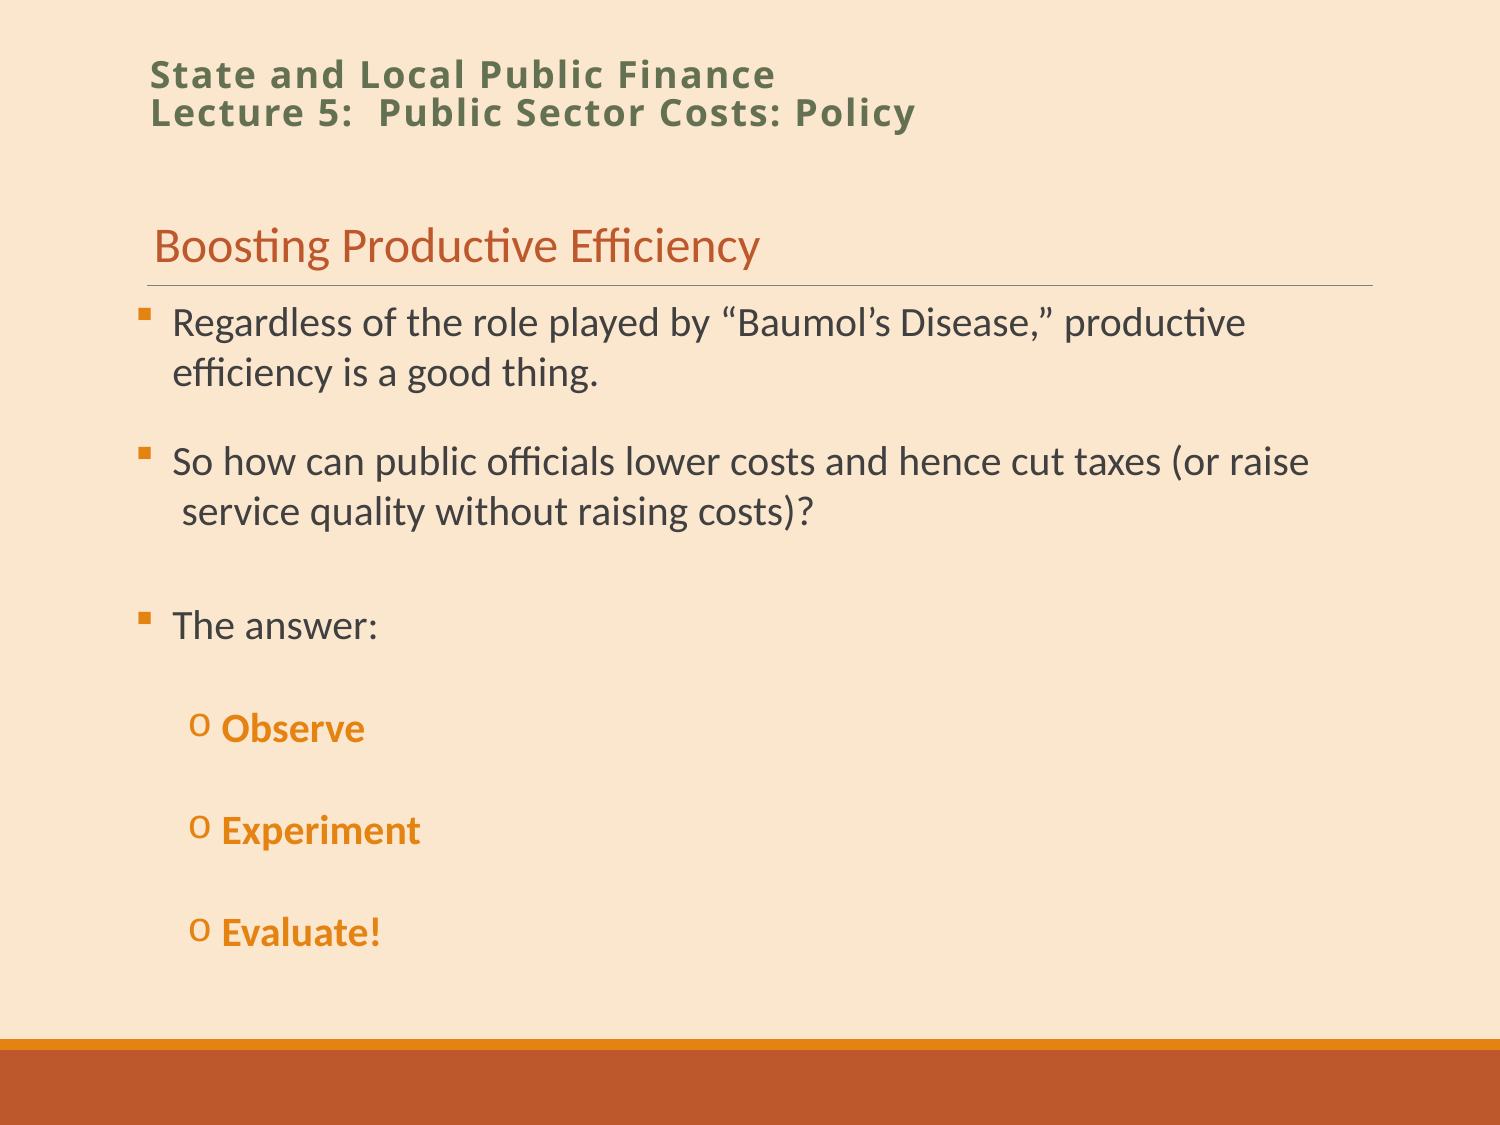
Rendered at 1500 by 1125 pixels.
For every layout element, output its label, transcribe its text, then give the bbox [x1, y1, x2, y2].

text_box Boosting Productive Efficiency [138, 212, 776, 282]
list Regardless of the role played by “Baumol’s Disease,” productive efficiency is a good thing. So how can public officials lower costs and hence cut taxes (or raise service quality without raising costs)? The answer: Observe Experiment Evaluate! [135, 287, 1373, 1013]
text_box State and Local Public Finance Lecture 5: Public Sector Costs: Policy [135, 50, 1373, 147]
